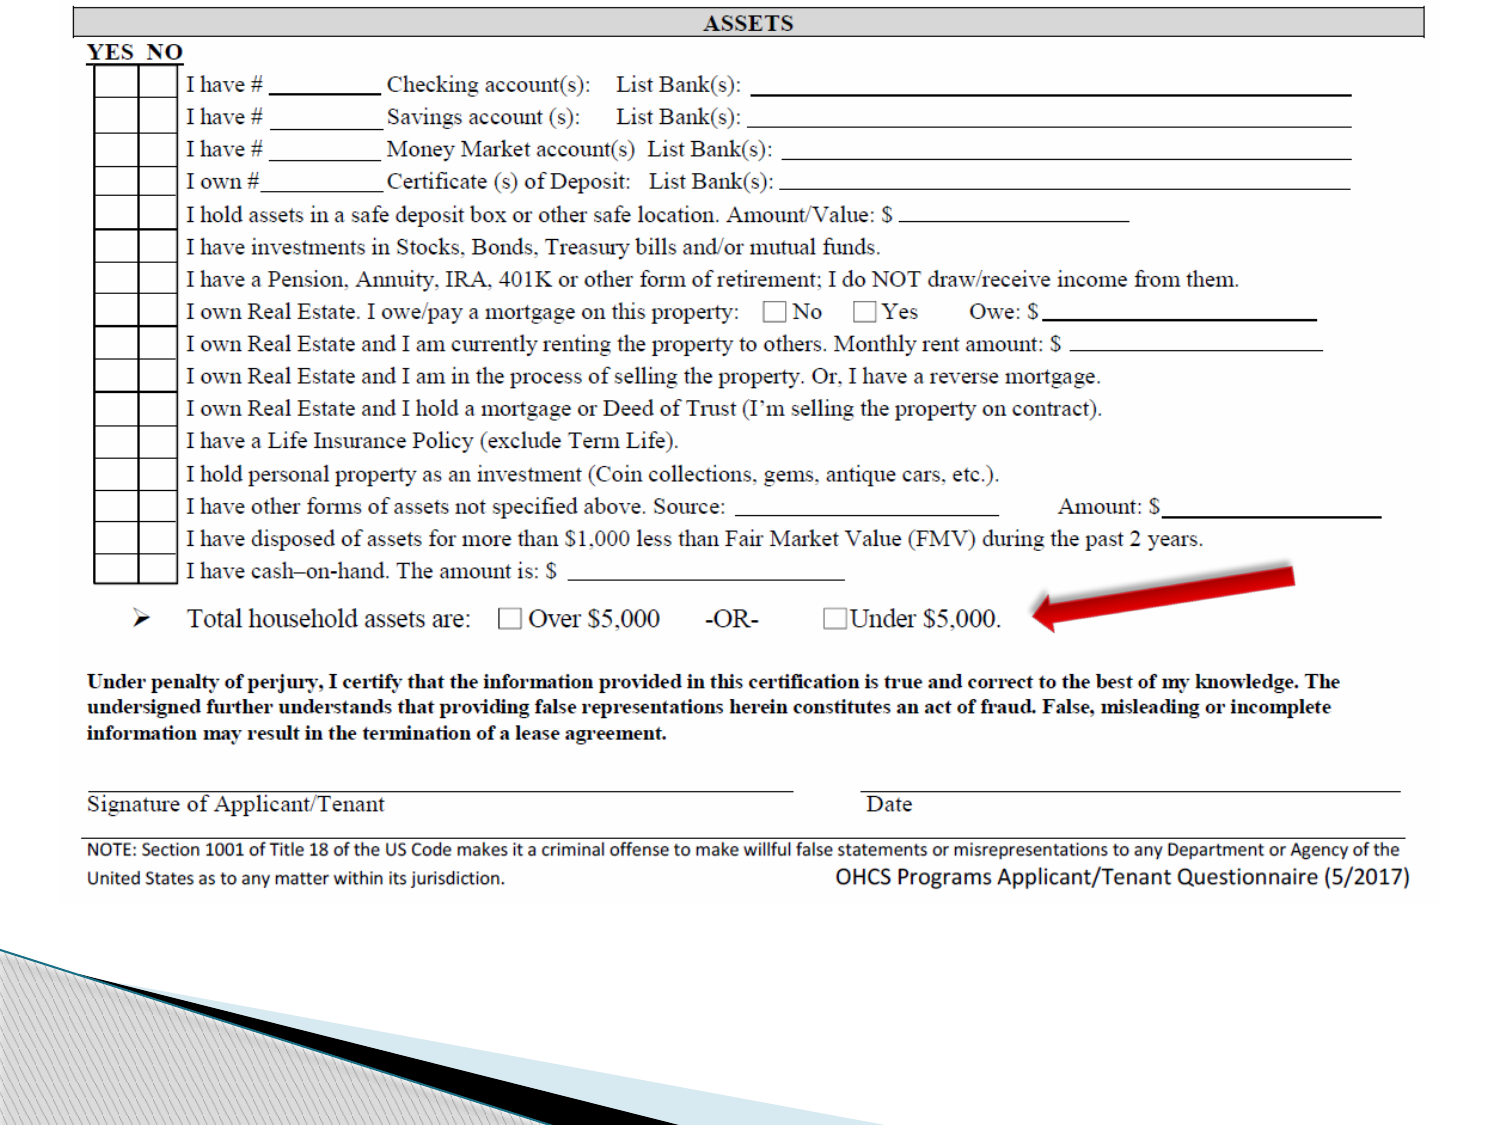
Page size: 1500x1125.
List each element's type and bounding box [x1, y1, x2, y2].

picture [59, 0, 1441, 903]
